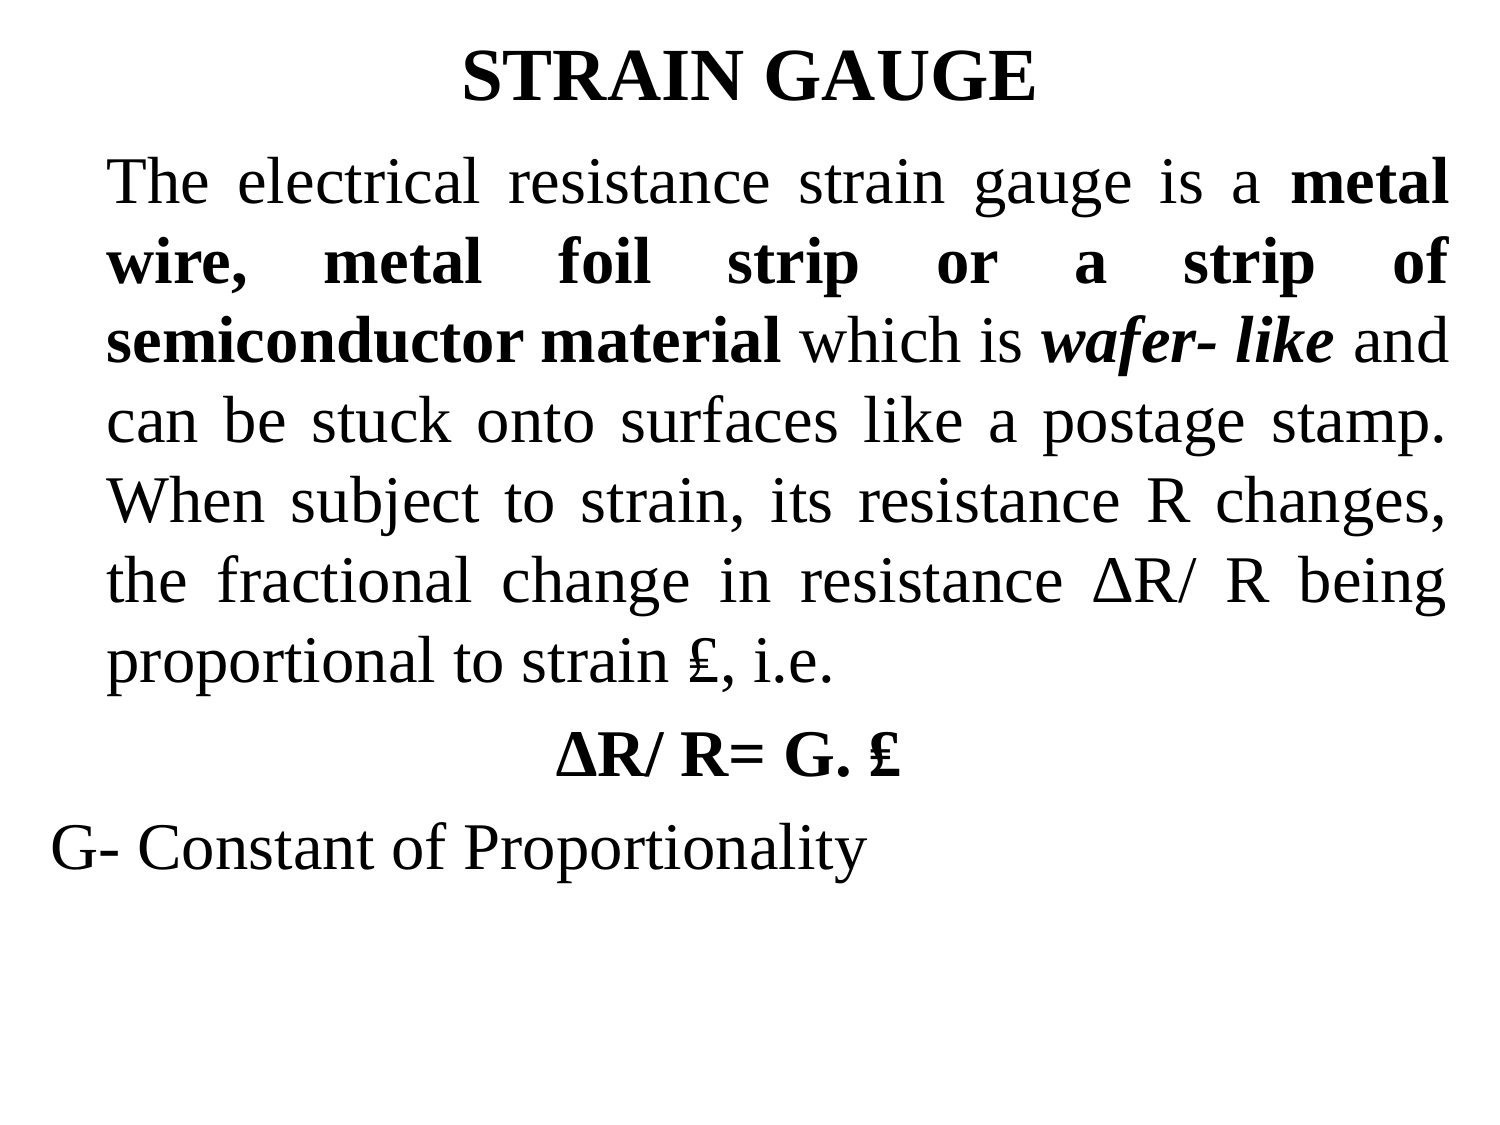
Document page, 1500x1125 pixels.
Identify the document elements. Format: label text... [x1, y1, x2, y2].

list The electrical resistance strain gauge is a metal wire, metal foil strip or a strip of semiconductor material which is wafer- like and can be stuck onto surfaces like a postage stamp. When subject to strain, its resistance R changes, the fractional change in resistance ∆R/ R being proportional to strain ₤, i.e. ∆R/ R= G. ₤ G- Constant of Proportionality [35, 128, 1465, 1005]
title STRAIN GAUGE [75, 11, 1425, 128]
